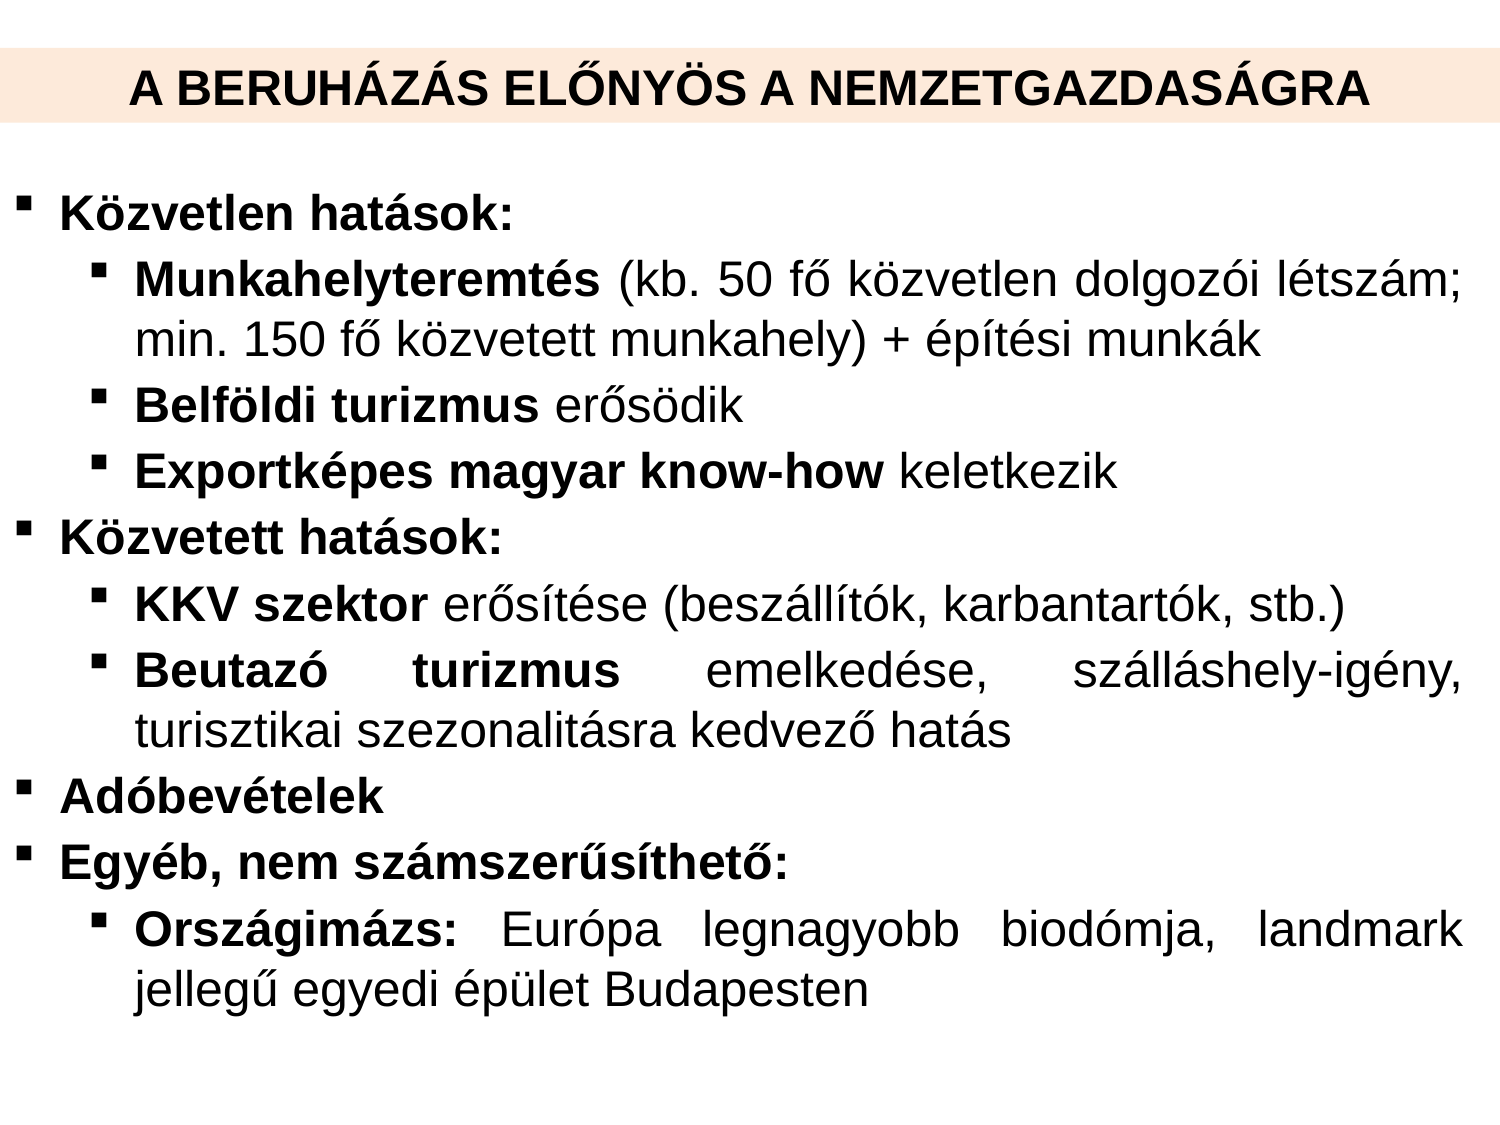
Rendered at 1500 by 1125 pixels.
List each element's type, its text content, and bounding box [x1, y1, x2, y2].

text_box A BERUHÁZÁS ELŐNYÖS A NEMZETGAZDASÁGRA [0, 47, 1500, 123]
text_box Közvetlen hatások: Munkahelyteremtés (kb. 50 fő közvetlen dolgozói létszám; min. 150 fő közvetett munkahely) + építési munkák Belföldi turizmus erősödik Exportképes magyar know-how keletkezik Közvetett hatások: KKV szektor erősítése (beszállítók, karbantartók, stb.) Beutazó turizmus emelkedése, szálláshely-igény, turisztikai szezonalitásra kedvező hatás Adóbevételek Egyéb, nem számszerűsíthető: Országimázs: Európa legnagyobb biodómja, landmark jellegű egyedi épület Budapesten [0, 172, 1479, 1024]
